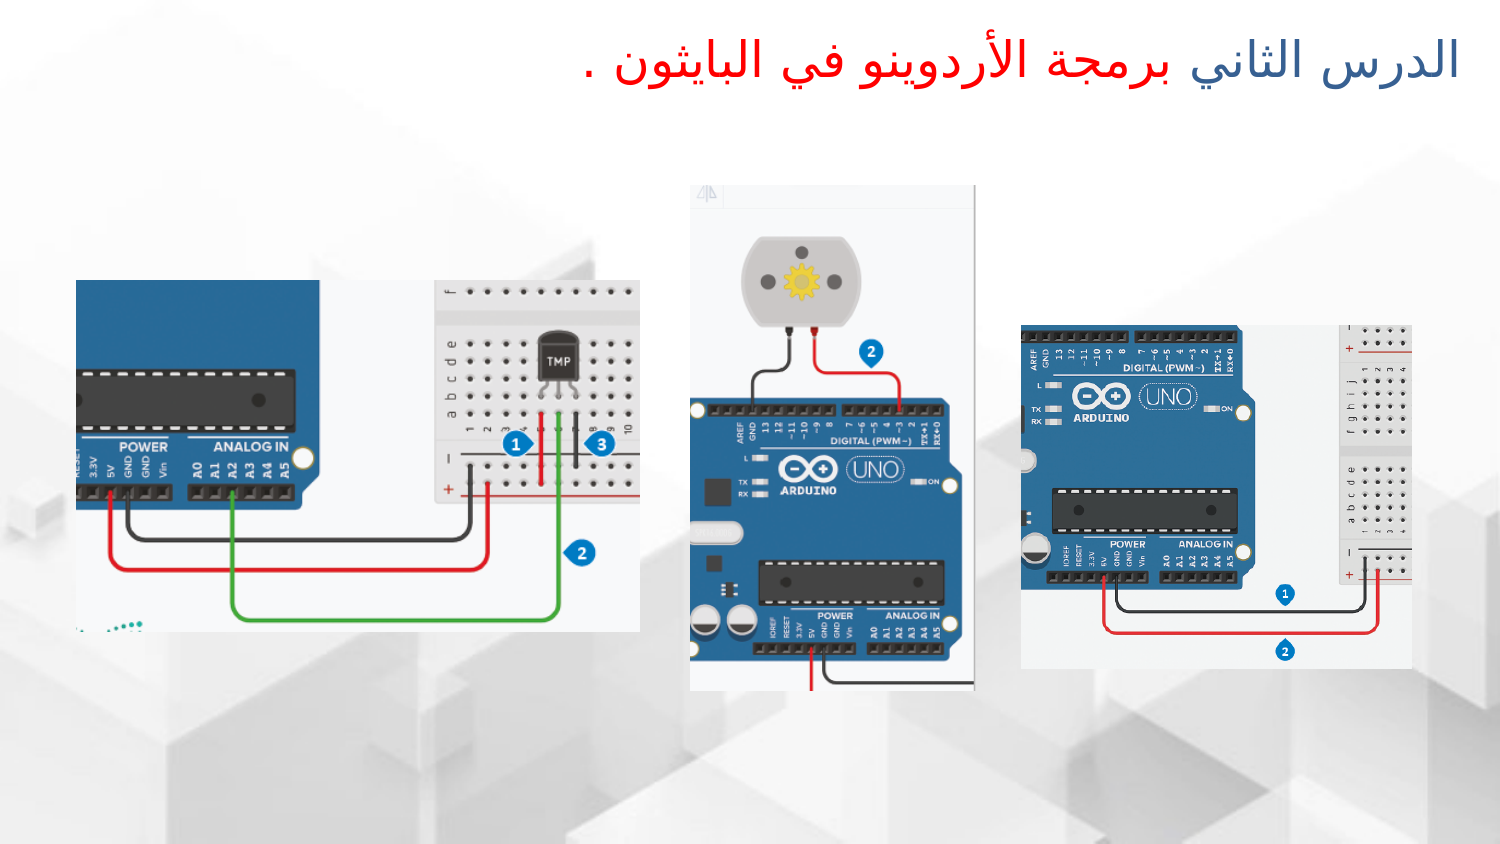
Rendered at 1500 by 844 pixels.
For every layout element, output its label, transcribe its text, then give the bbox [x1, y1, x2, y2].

text_box الدرس الثاني برمجة الأردوينو في البايثون . [76, 20, 1477, 95]
picture [690, 185, 976, 691]
picture [76, 279, 640, 632]
picture [1021, 325, 1413, 670]
